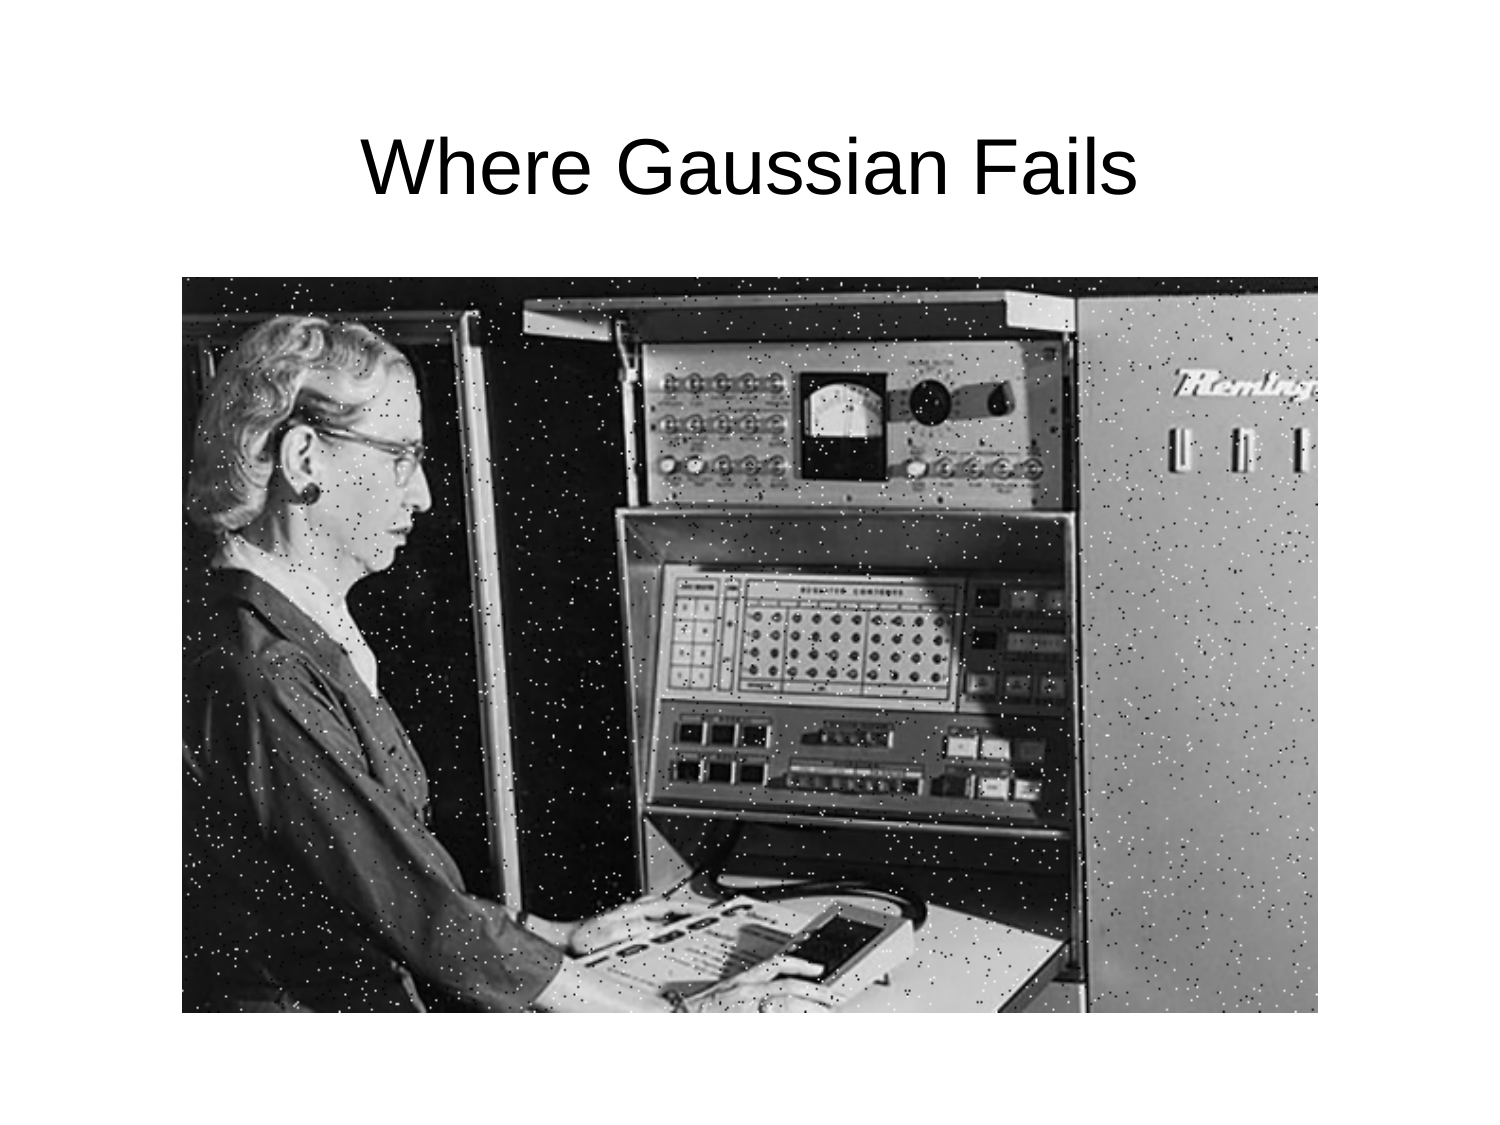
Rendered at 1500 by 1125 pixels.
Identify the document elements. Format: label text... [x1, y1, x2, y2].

title Where Gaussian Fails [103, 59, 1397, 278]
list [182, 277, 1318, 1013]
